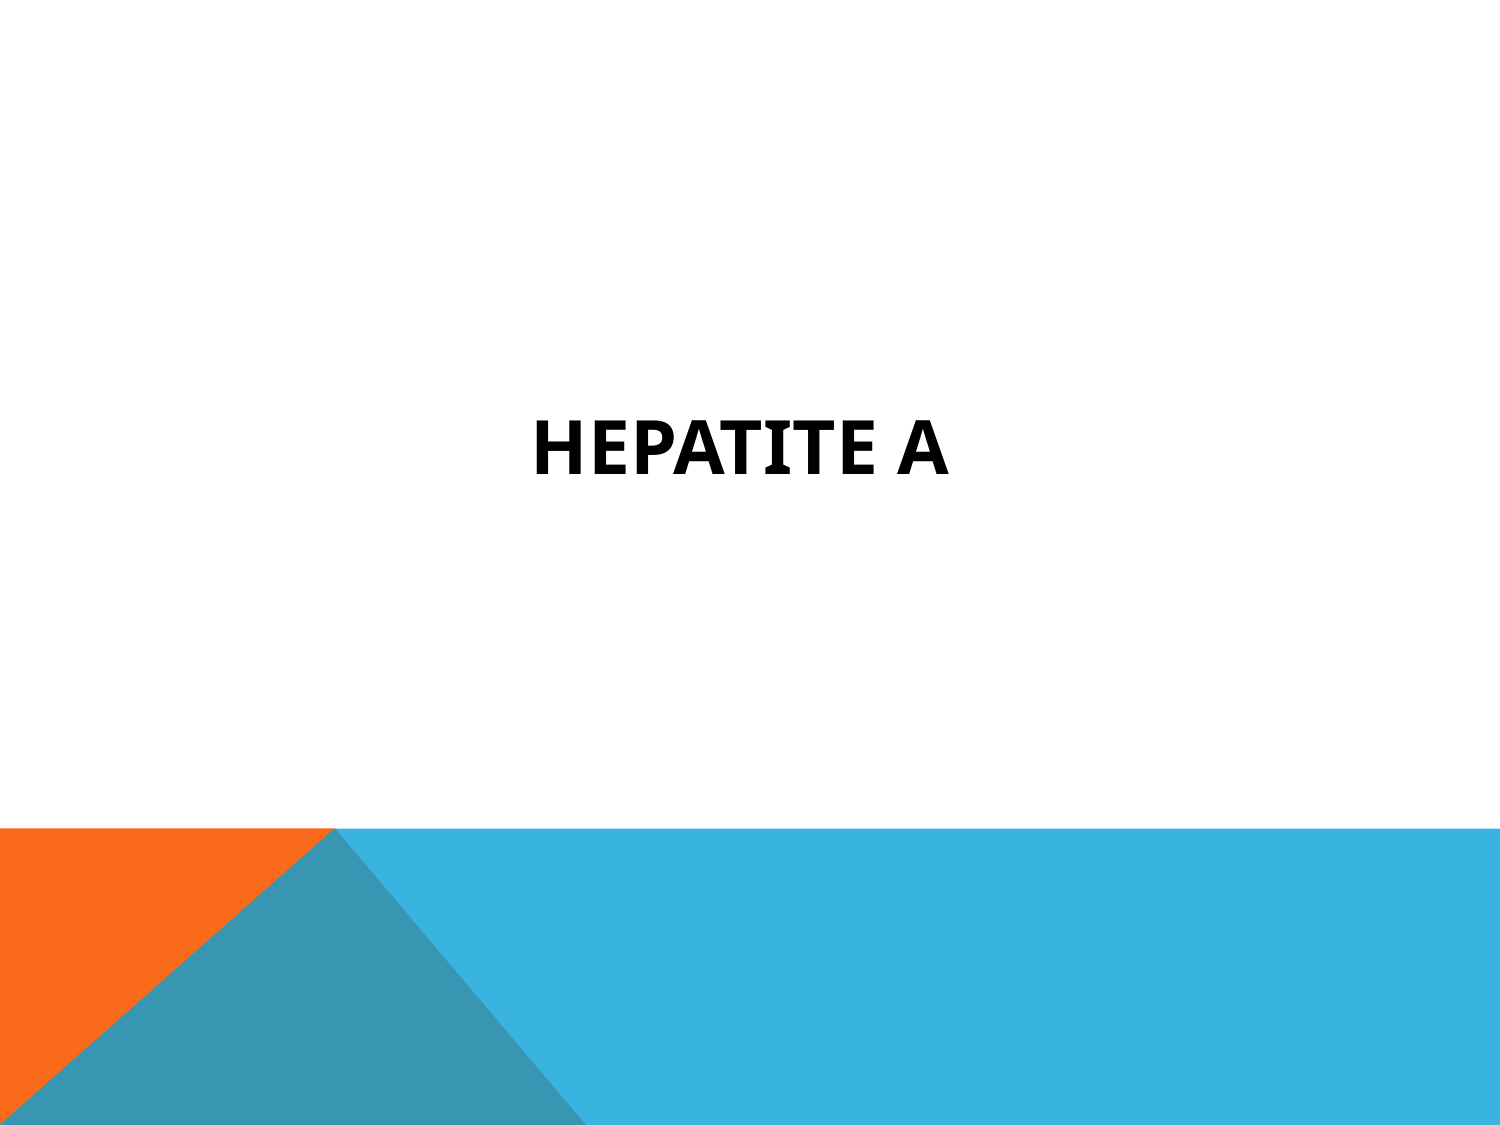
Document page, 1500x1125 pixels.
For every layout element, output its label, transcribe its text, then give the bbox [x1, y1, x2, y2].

text_box HEPATITE A [0, 302, 1500, 498]
